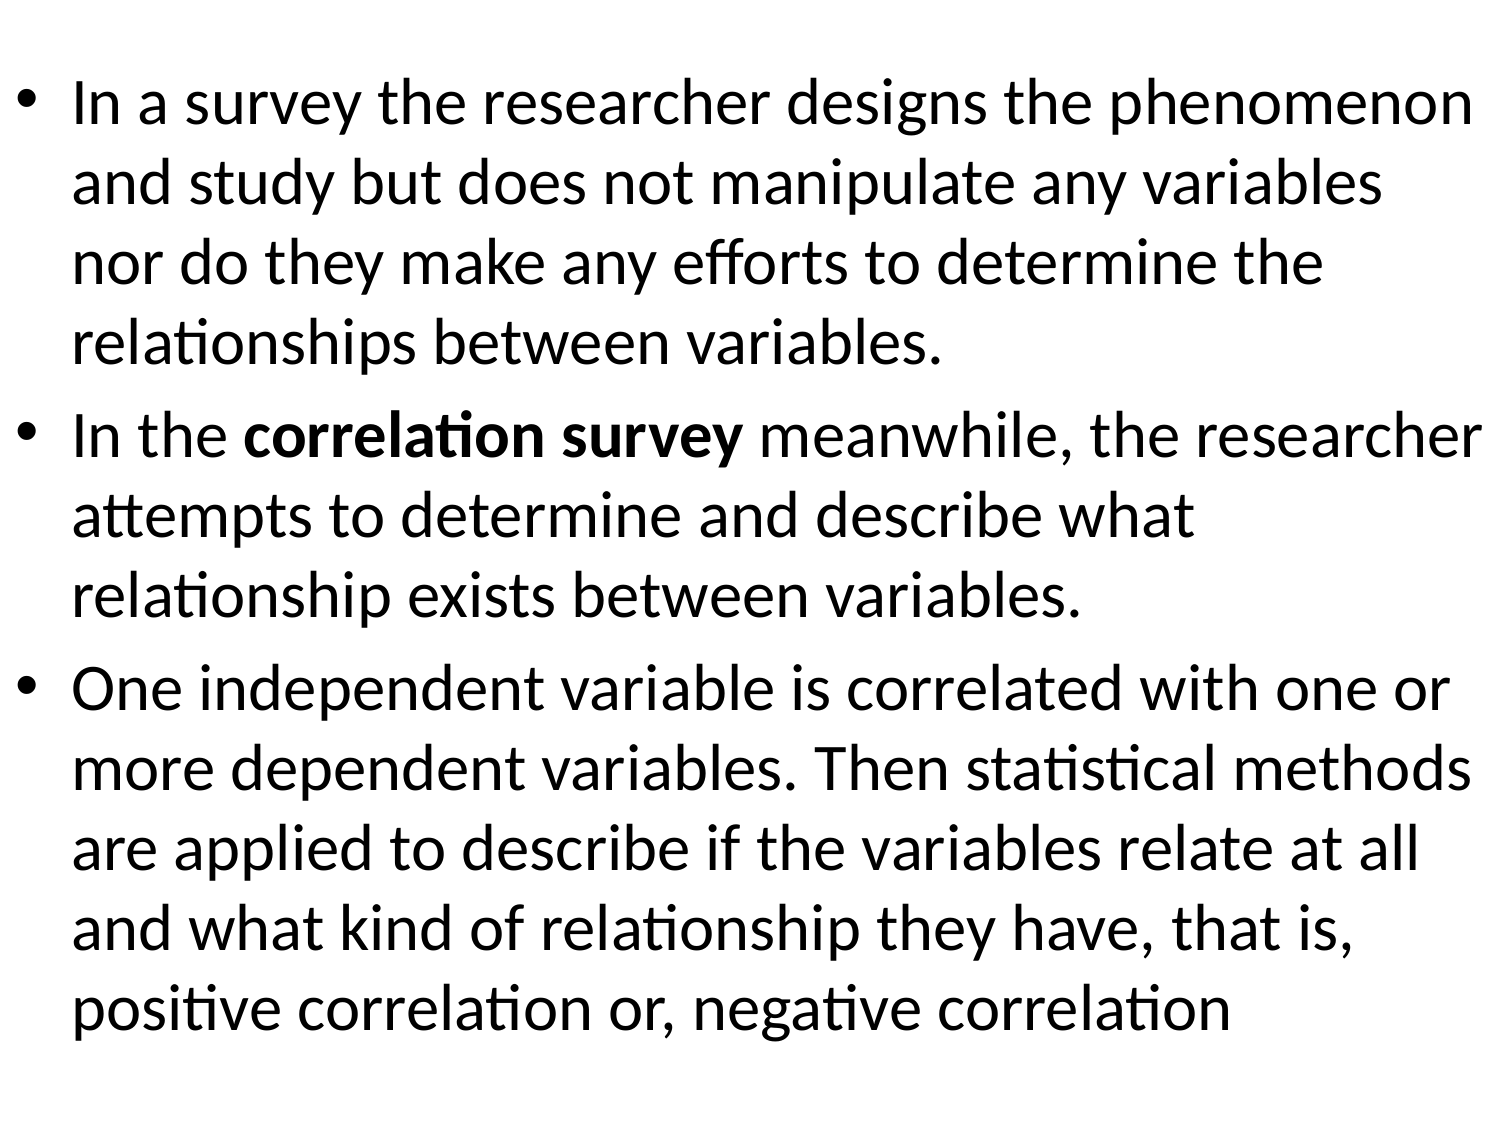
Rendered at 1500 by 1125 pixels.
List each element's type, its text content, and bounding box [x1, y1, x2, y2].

list In a survey the researcher designs the phenomenon and study but does not manipulate any variables nor do they make any efforts to determine the relationships between variables. In the correlation survey meanwhile, the researcher attempts to determine and describe what relationship exists between variables. One independent variable is correlated with one or more dependent variables. Then statistical methods are applied to describe if the variables relate at all and what kind of relationship they have, that is, positive correlation or, negative correlation [0, 49, 1500, 1101]
